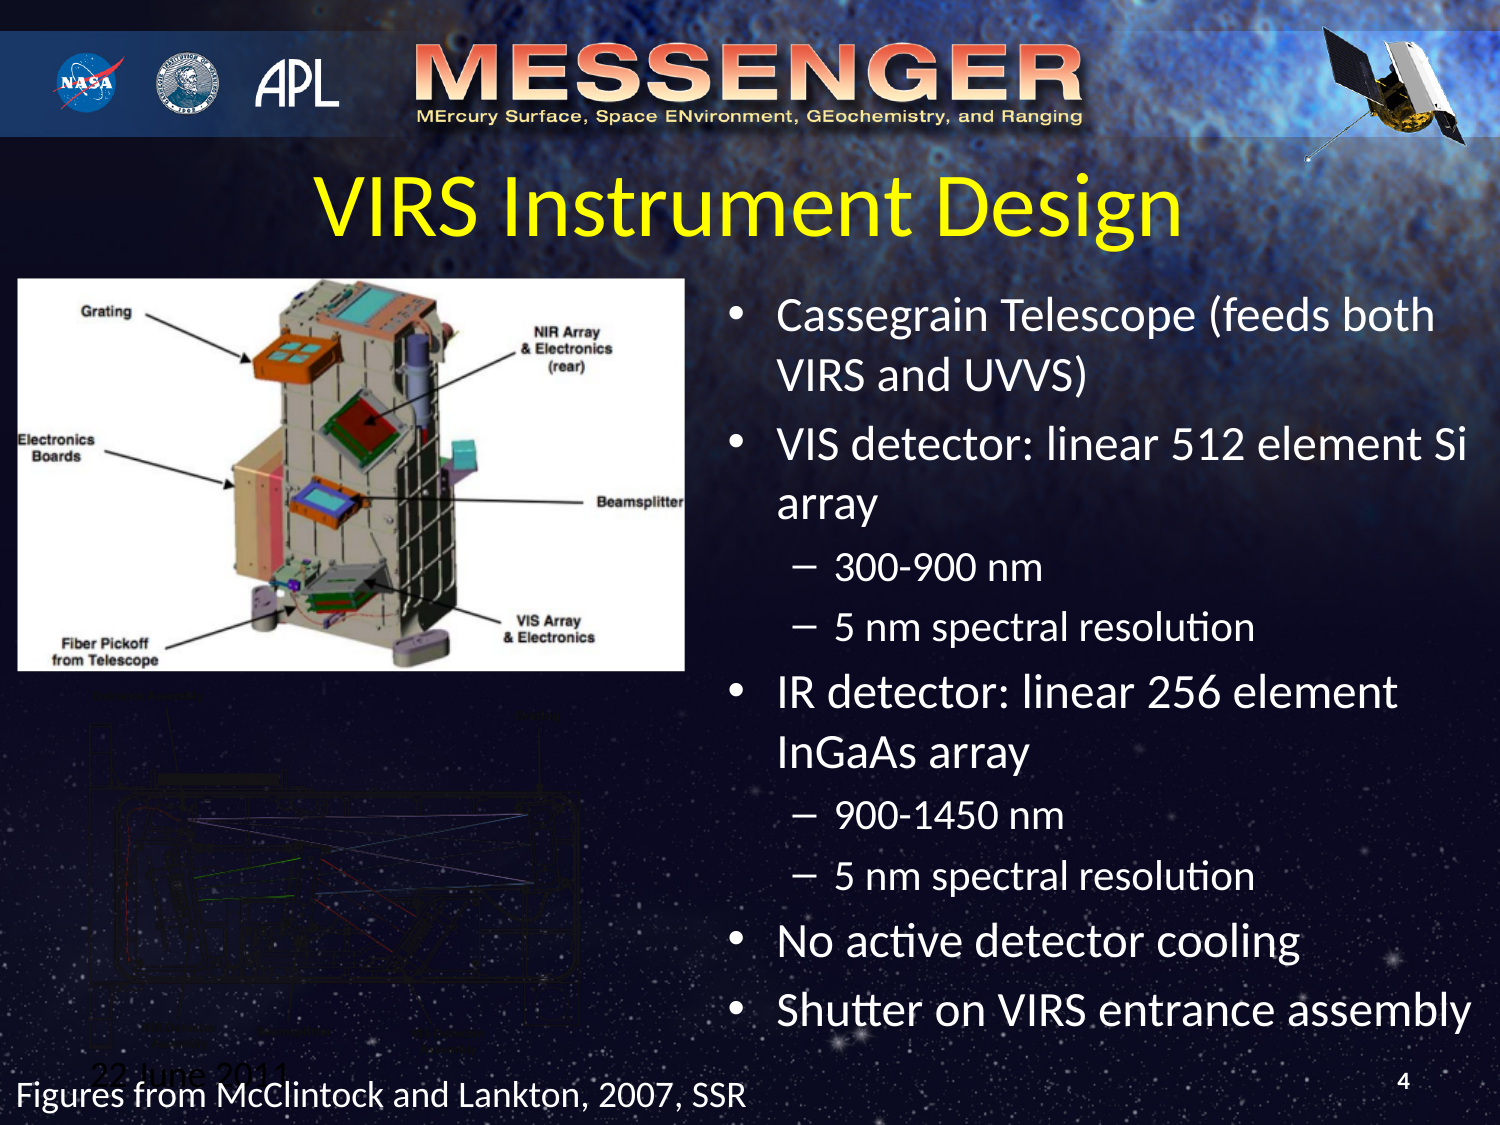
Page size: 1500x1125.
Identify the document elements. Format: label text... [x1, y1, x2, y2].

text_box Figures from McClintock and Lankton, 2007, SSR [1, 1062, 777, 1123]
picture [0, 0, 1500, 1125]
list Cassegrain Telescope (feeds both VIRS and UVVS) VIS detector: linear 512 element Si array 300-900 nm 5 nm spectral resolution IR detector: linear 256 element InGaAs array 900-1450 nm 5 nm spectral resolution No active detector cooling Shutter on VIRS entrance assembly [712, 275, 1500, 1103]
title VIRS Instrument Design [75, 125, 1425, 274]
slide_number 4 [1074, 1042, 1425, 1103]
